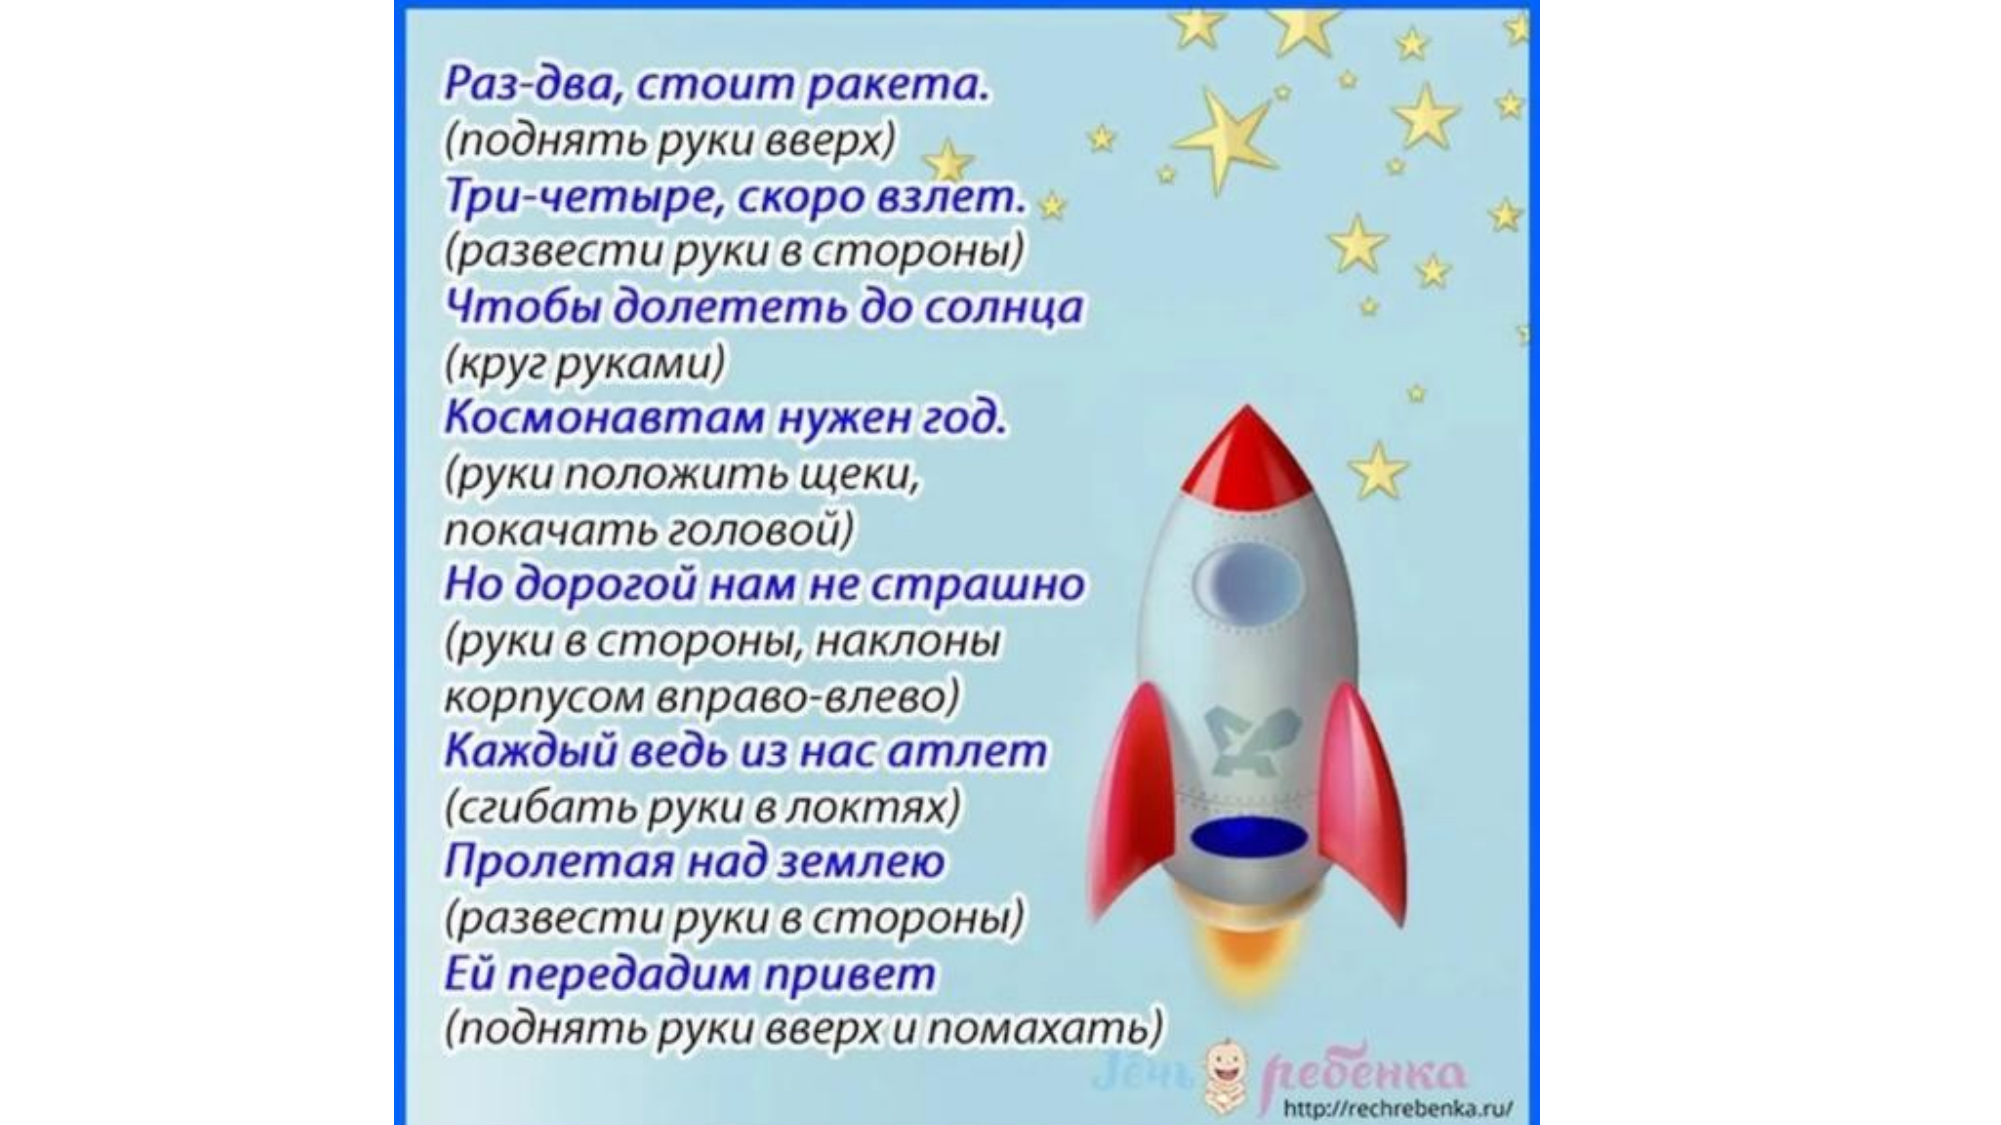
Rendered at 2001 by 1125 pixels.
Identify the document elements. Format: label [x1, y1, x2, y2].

picture [394, 0, 1540, 1125]
